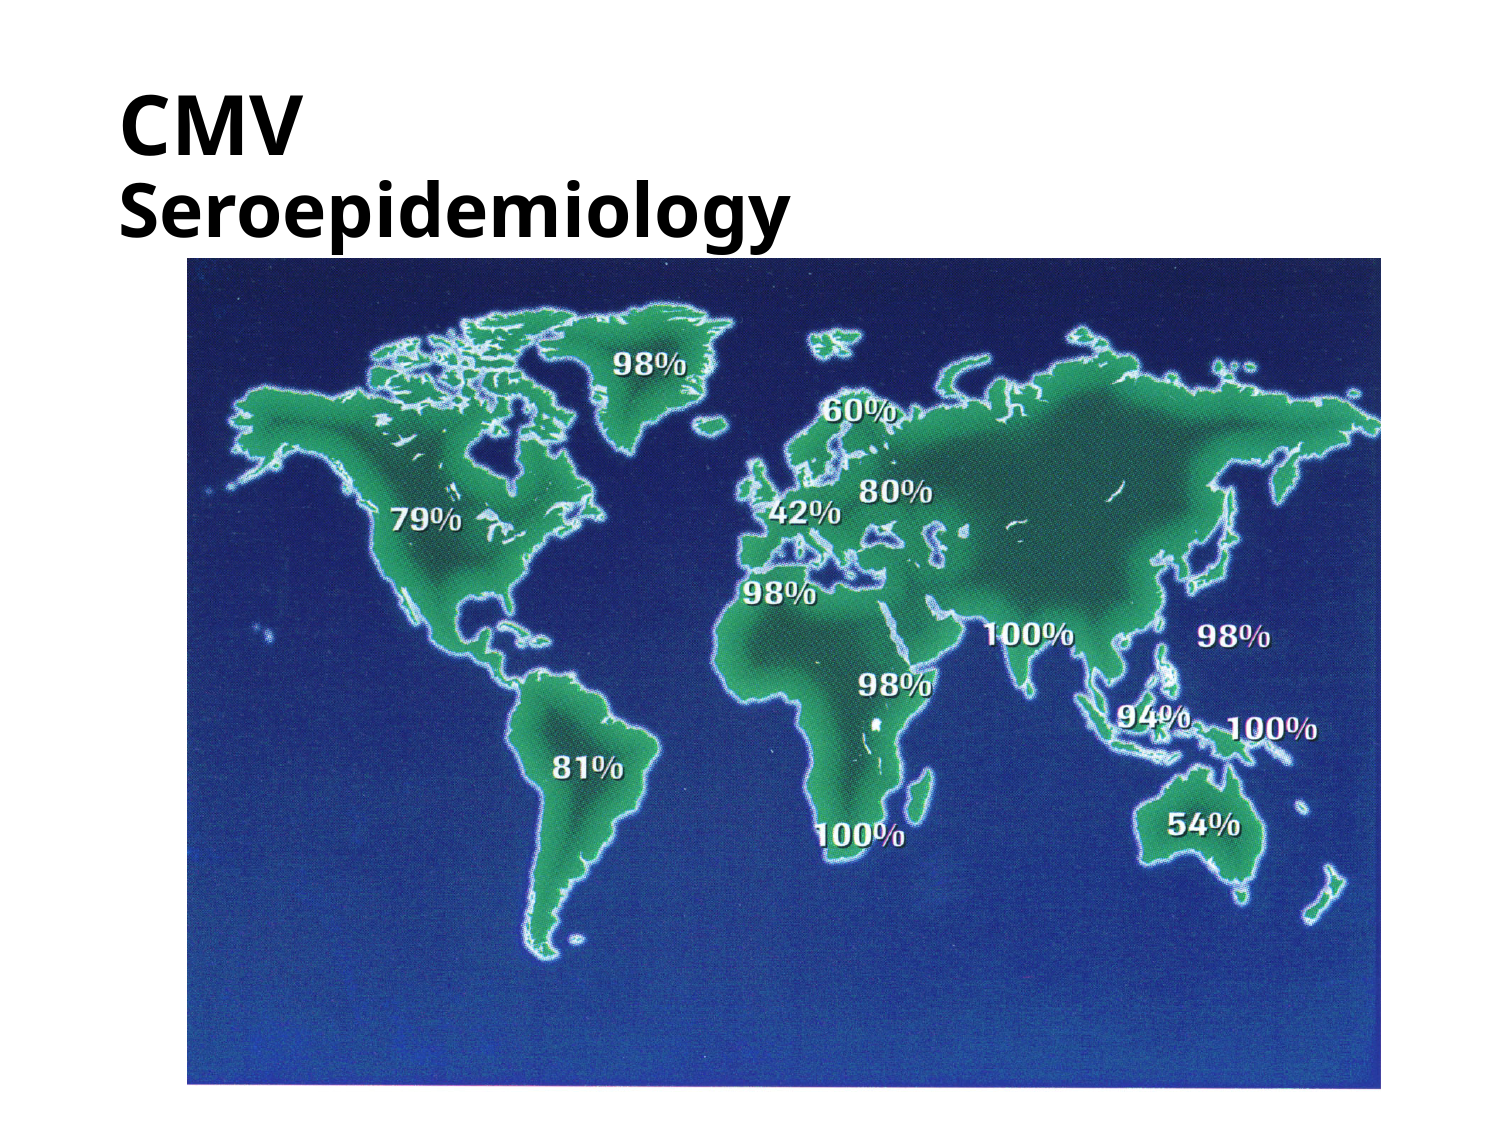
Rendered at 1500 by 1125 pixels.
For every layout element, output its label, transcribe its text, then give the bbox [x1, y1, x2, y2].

picture [187, 258, 1381, 1097]
title CMV Seroepidemiology [103, 59, 1397, 278]
